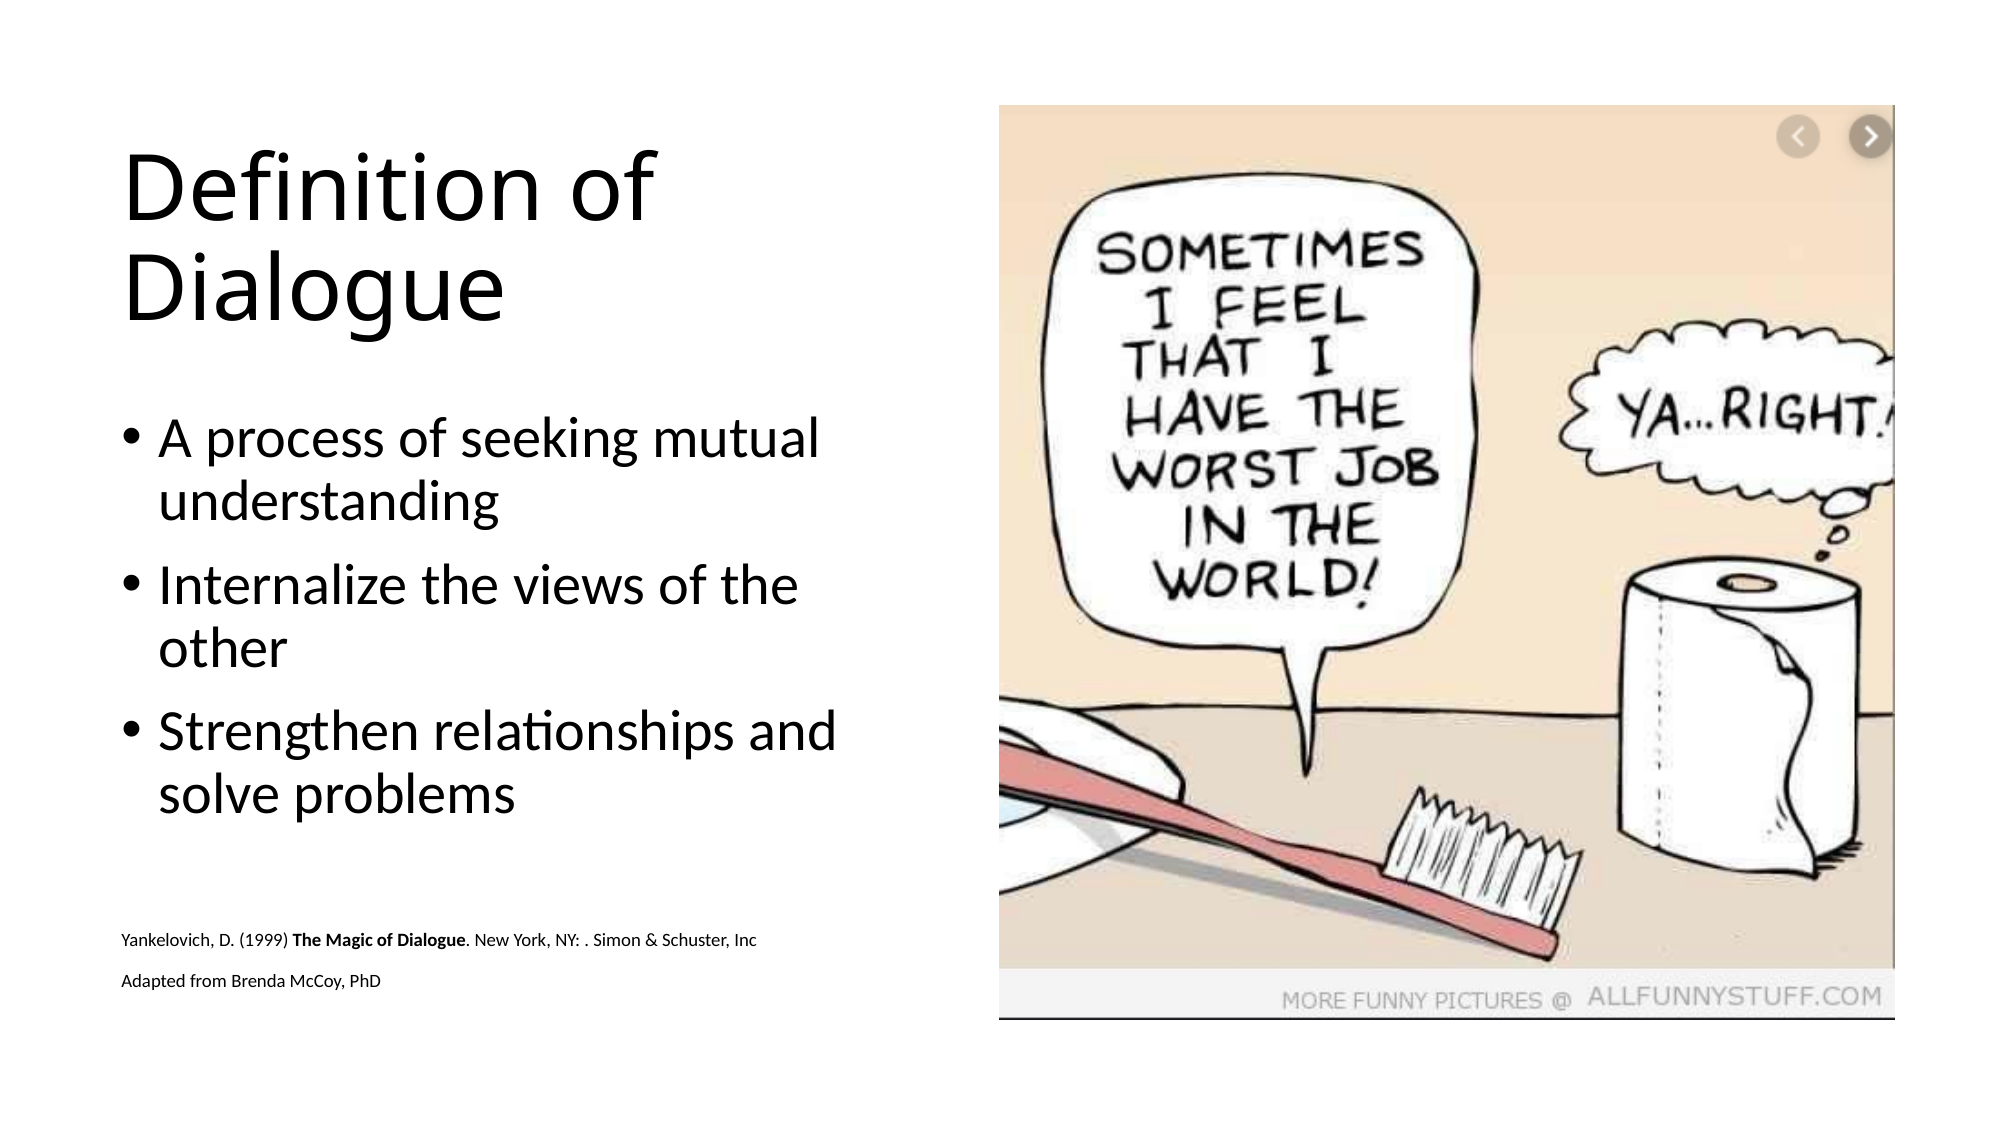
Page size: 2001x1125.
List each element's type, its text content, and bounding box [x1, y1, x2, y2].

picture [999, 104, 1895, 1020]
title Definition of Dialogue [106, 103, 948, 379]
list A process of seeking mutual understanding Internalize the views of the other Strengthen relationships and solve problems Yankelovich, D. (1999) The Magic of Dialogue. New York, NY: . Simon & Schuster, Inc Adapted from Brenda McCoy, PhD [106, 399, 948, 1021]
